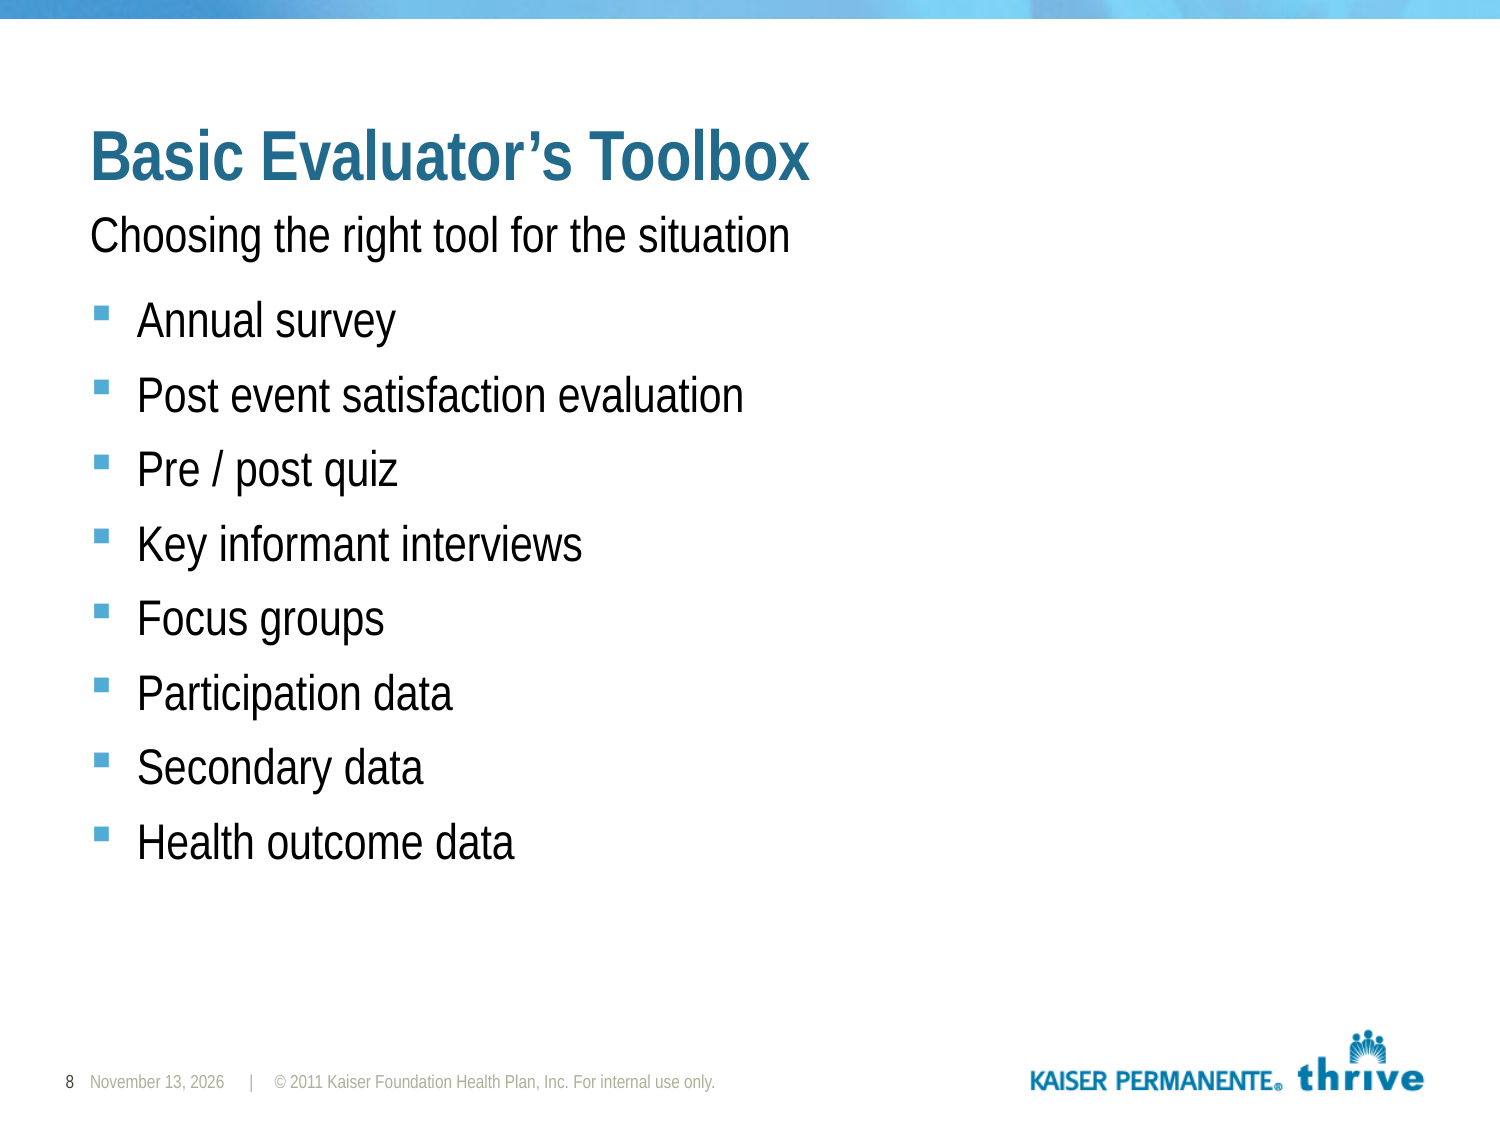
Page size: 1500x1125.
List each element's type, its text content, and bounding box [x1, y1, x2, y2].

title Basic Evaluator’s Toolbox [75, 111, 1425, 202]
list Annual survey Post event satisfaction evaluation Pre / post quiz Key informant interviews Focus groups Participation data Secondary data Health outcome data [75, 284, 1338, 909]
picture [1025, 1025, 1428, 1095]
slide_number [75, 1062, 285, 1100]
footer | © 2011 Kaiser Foundation Health Plan, Inc. For internal use only. [285, 1062, 965, 1100]
slide_number 8 [12, 1062, 75, 1100]
picture [0, 0, 1500, 19]
text_box Choosing the right tool for the situation [74, 202, 1425, 271]
